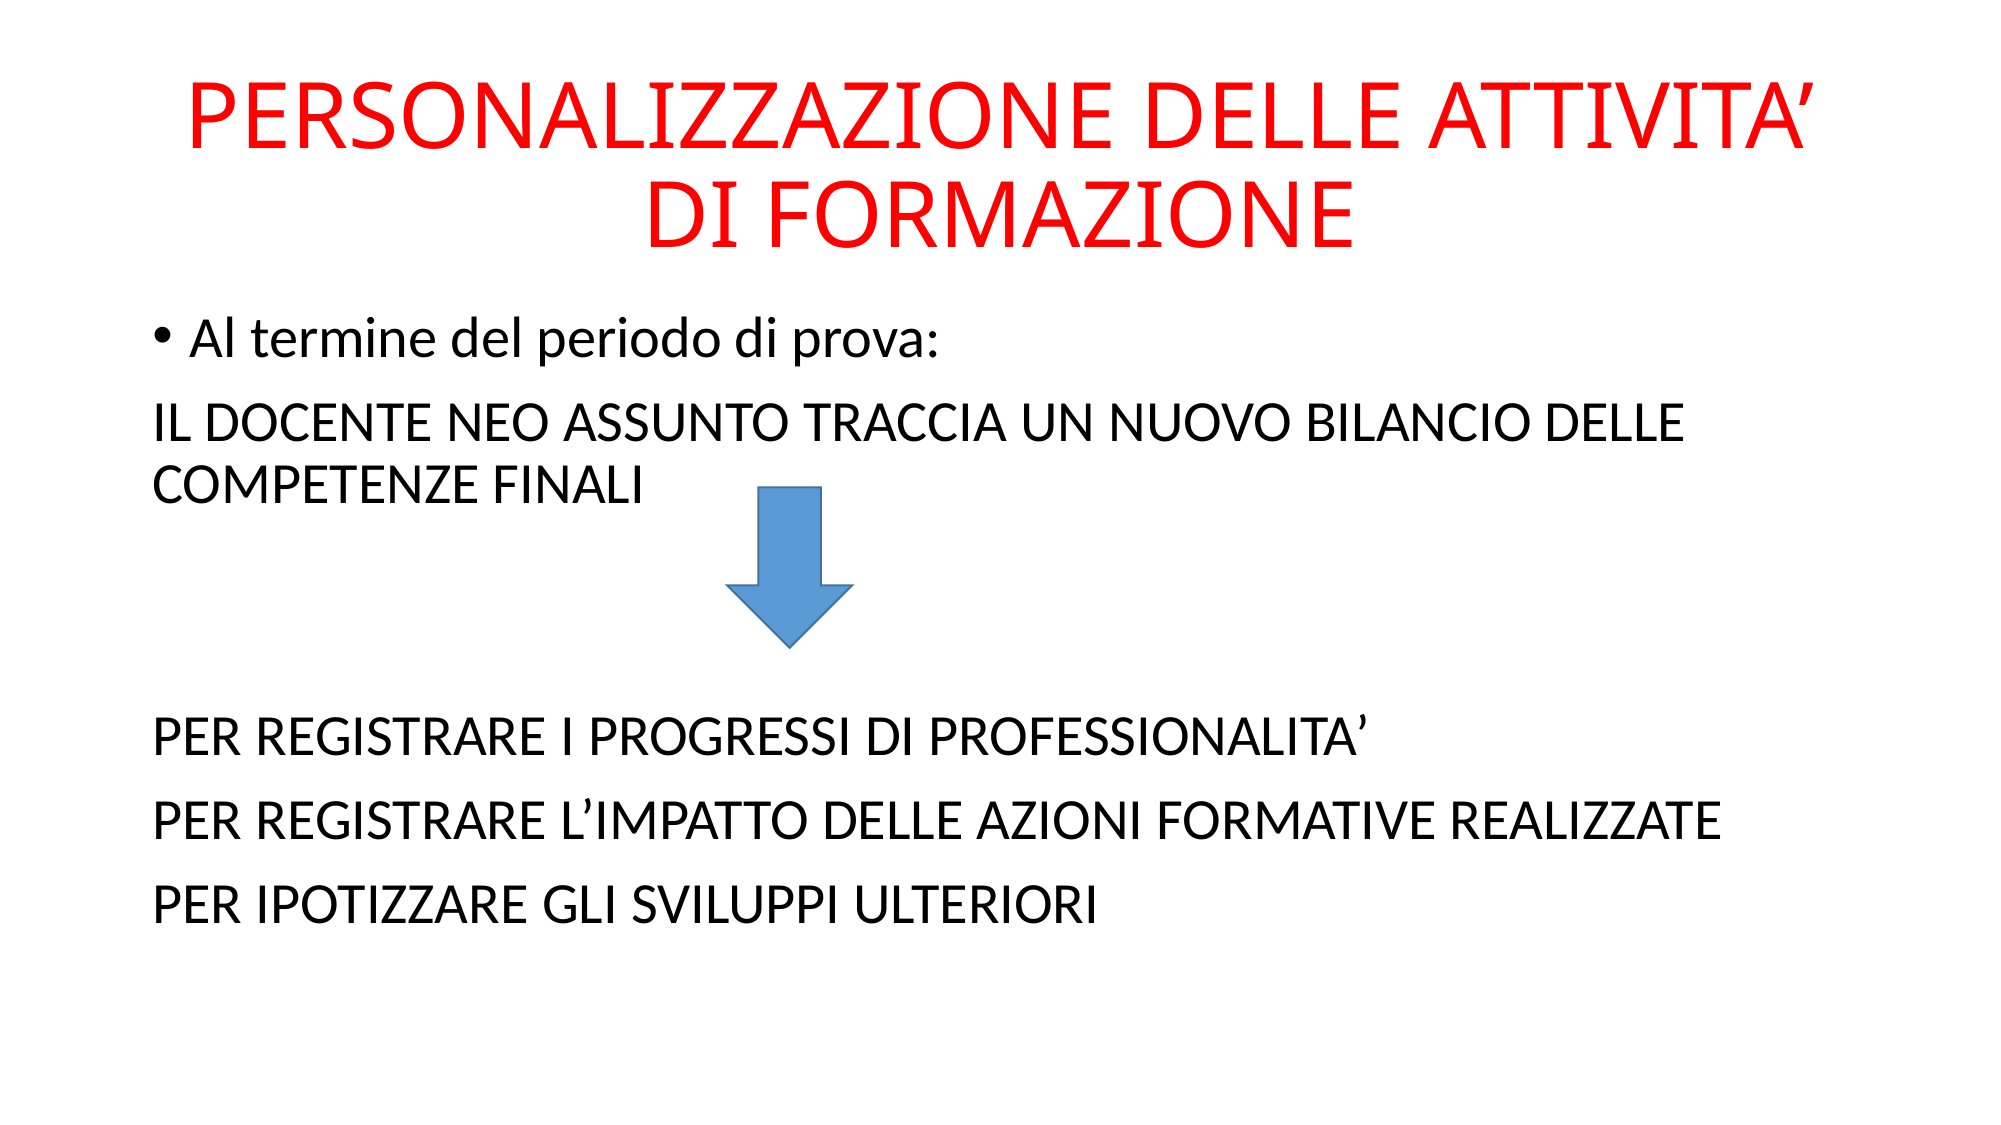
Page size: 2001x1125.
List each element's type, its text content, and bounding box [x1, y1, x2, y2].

list Al termine del periodo di prova: IL DOCENTE NEO ASSUNTO TRACCIA UN NUOVO BILANCIO DELLE COMPETENZE FINALI PER REGISTRARE I PROGRESSI DI PROFESSIONALITA’ PER REGISTRARE L’IMPATTO DELLE AZIONI FORMATIVE REALIZZATE PER IPOTIZZARE GLI SVILUPPI ULTERIORI [137, 299, 1863, 1014]
title PERSONALIZZAZIONE DELLE ATTIVITA’ DI FORMAZIONE [137, 59, 1863, 278]
text_box [724, 486, 855, 650]
